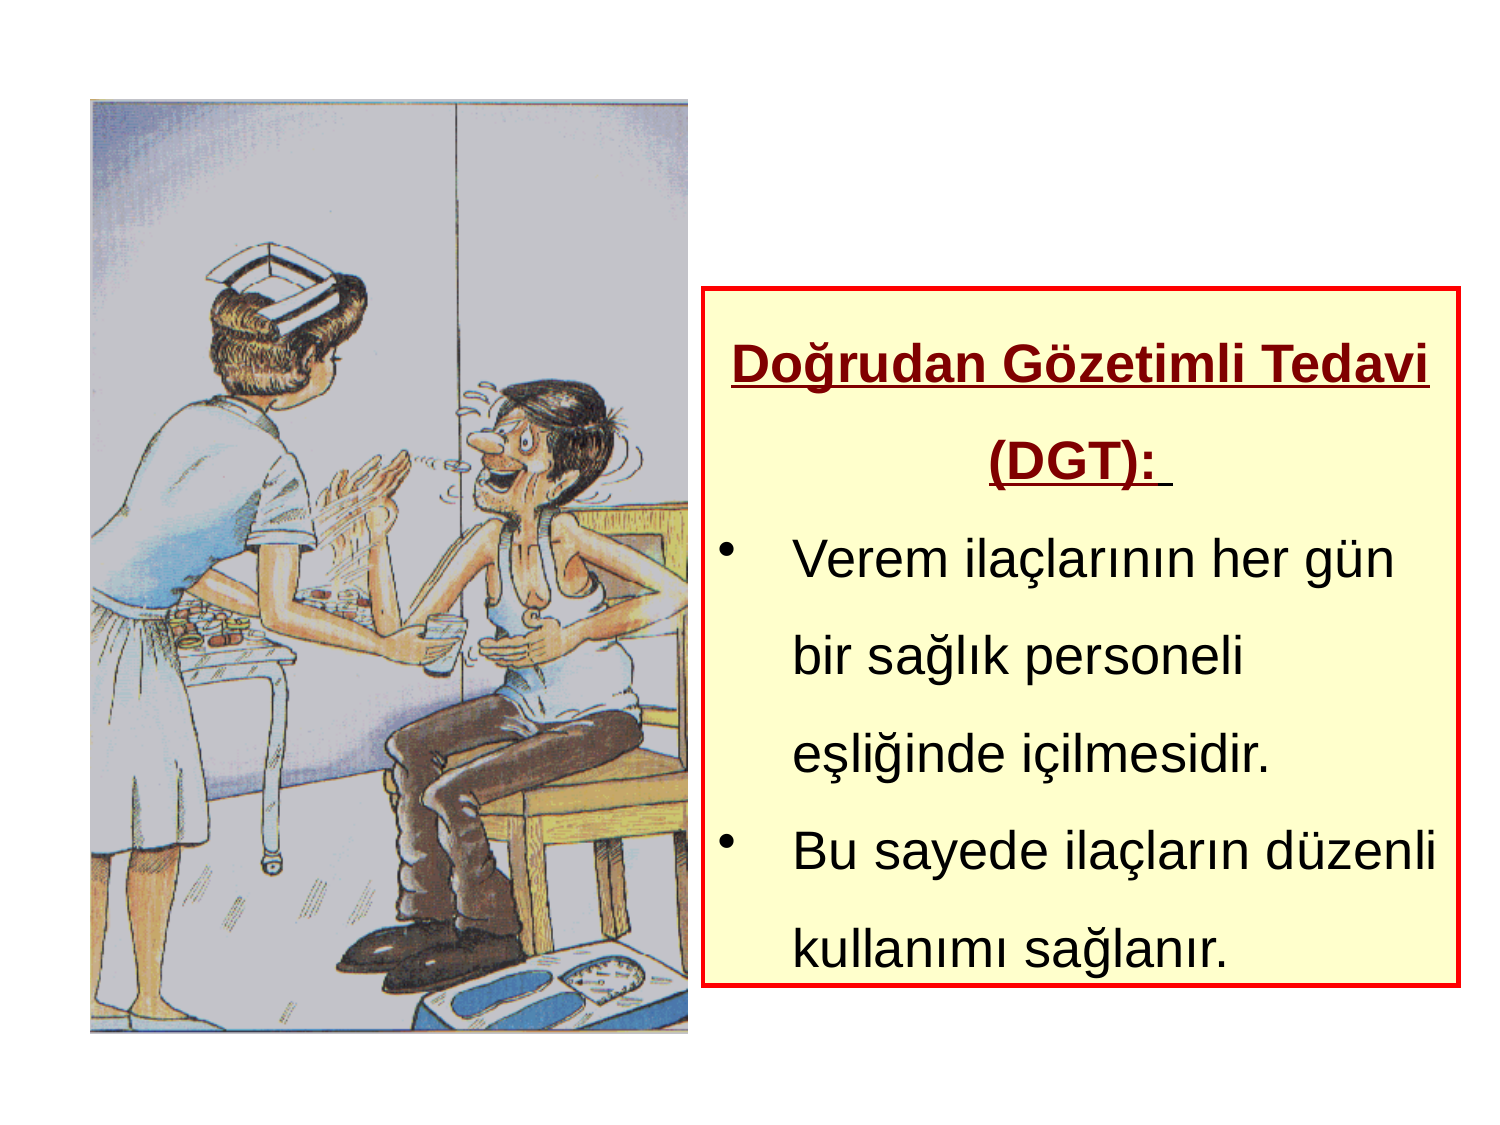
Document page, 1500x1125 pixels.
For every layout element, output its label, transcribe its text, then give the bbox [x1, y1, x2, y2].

picture [89, 99, 688, 1034]
text_box Doğrudan Gözetimli Tedavi (DGT): Verem ilaçlarının her gün bir sağlık personeli eşliğinde içilmesidir. Bu sayede ilaçların düzenli kullanımı sağlanır. [702, 288, 1459, 986]
